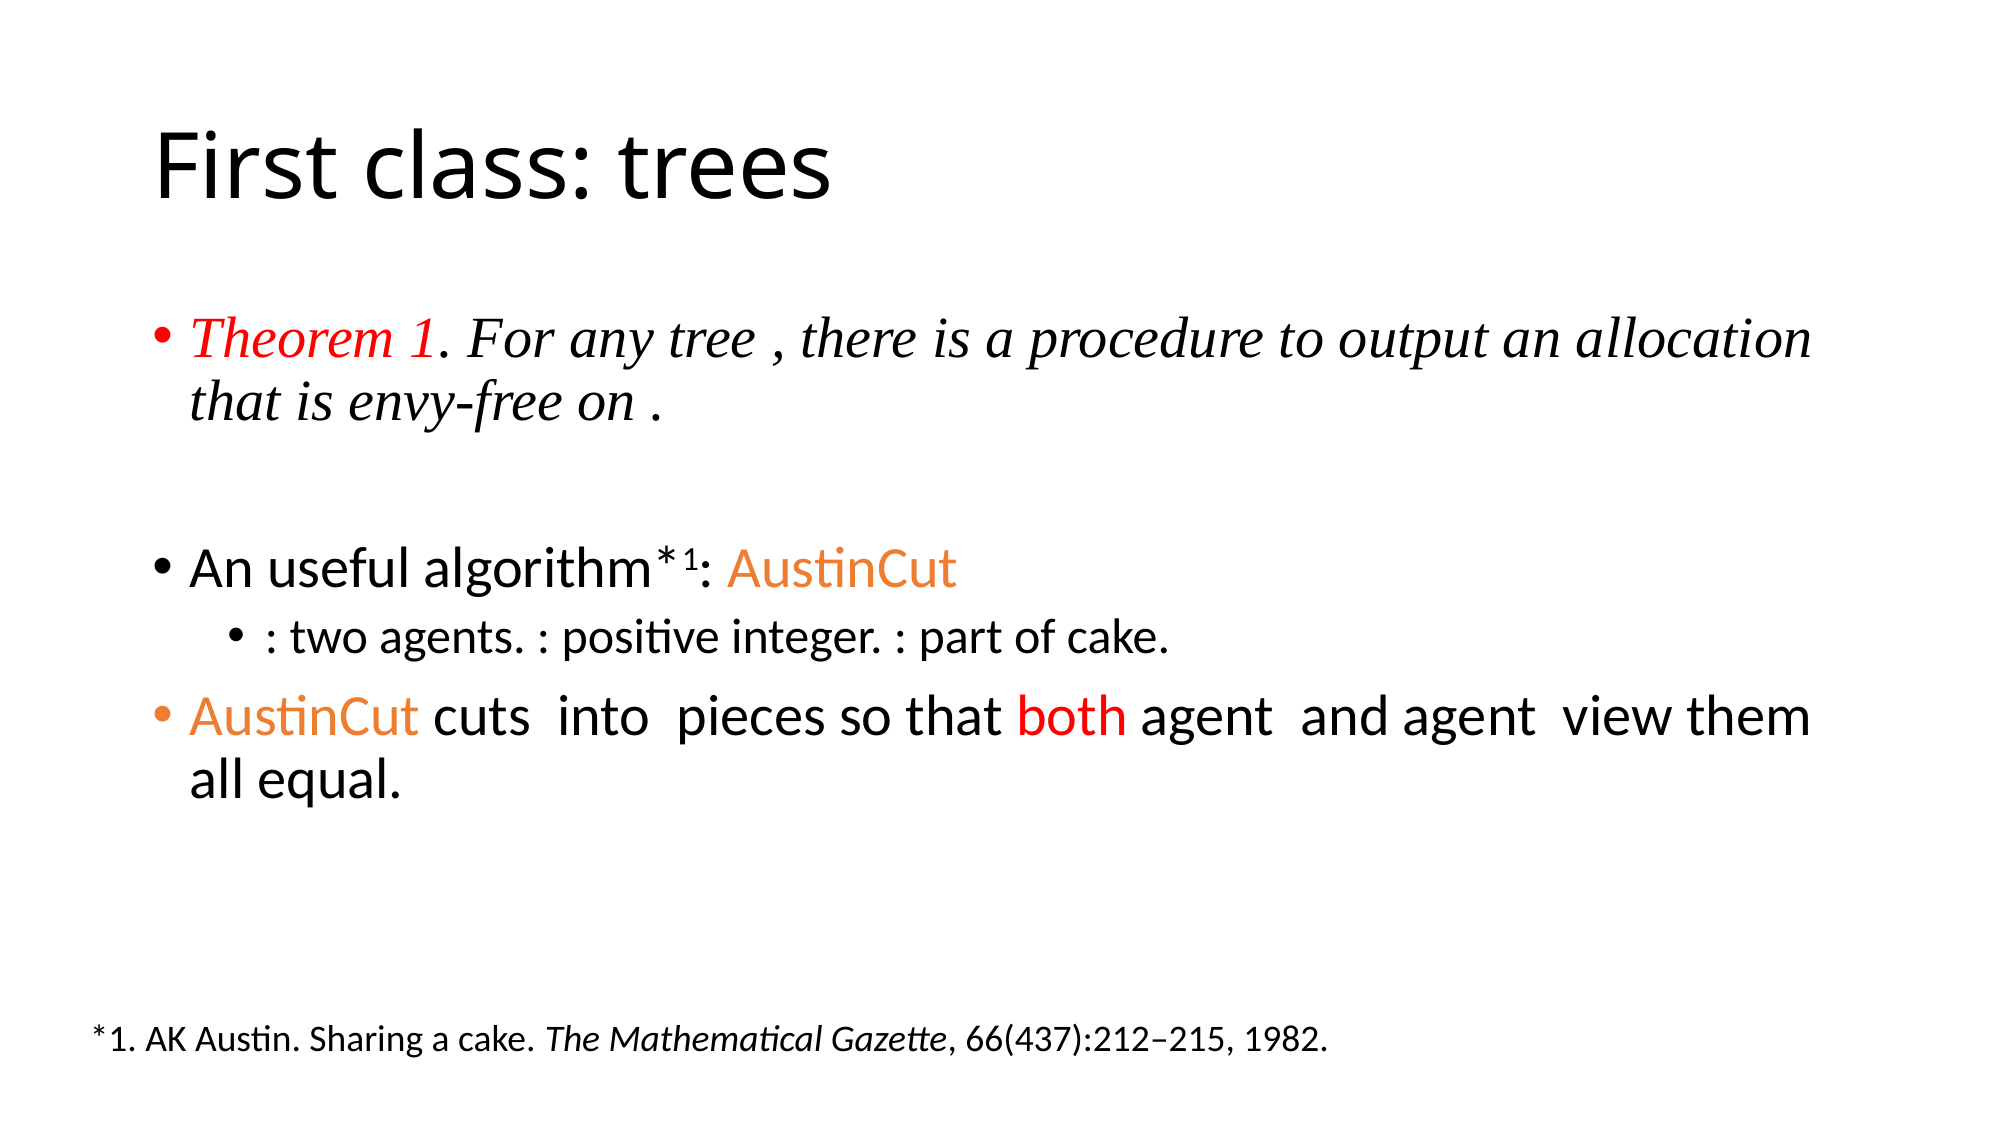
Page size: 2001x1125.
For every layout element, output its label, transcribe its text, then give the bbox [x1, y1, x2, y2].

title First class: trees [137, 59, 1863, 278]
text_box *1. AK Austin. Sharing a cake. The Mathematical Gazette, 66(437):212–215, 1982. [74, 1006, 1930, 1067]
